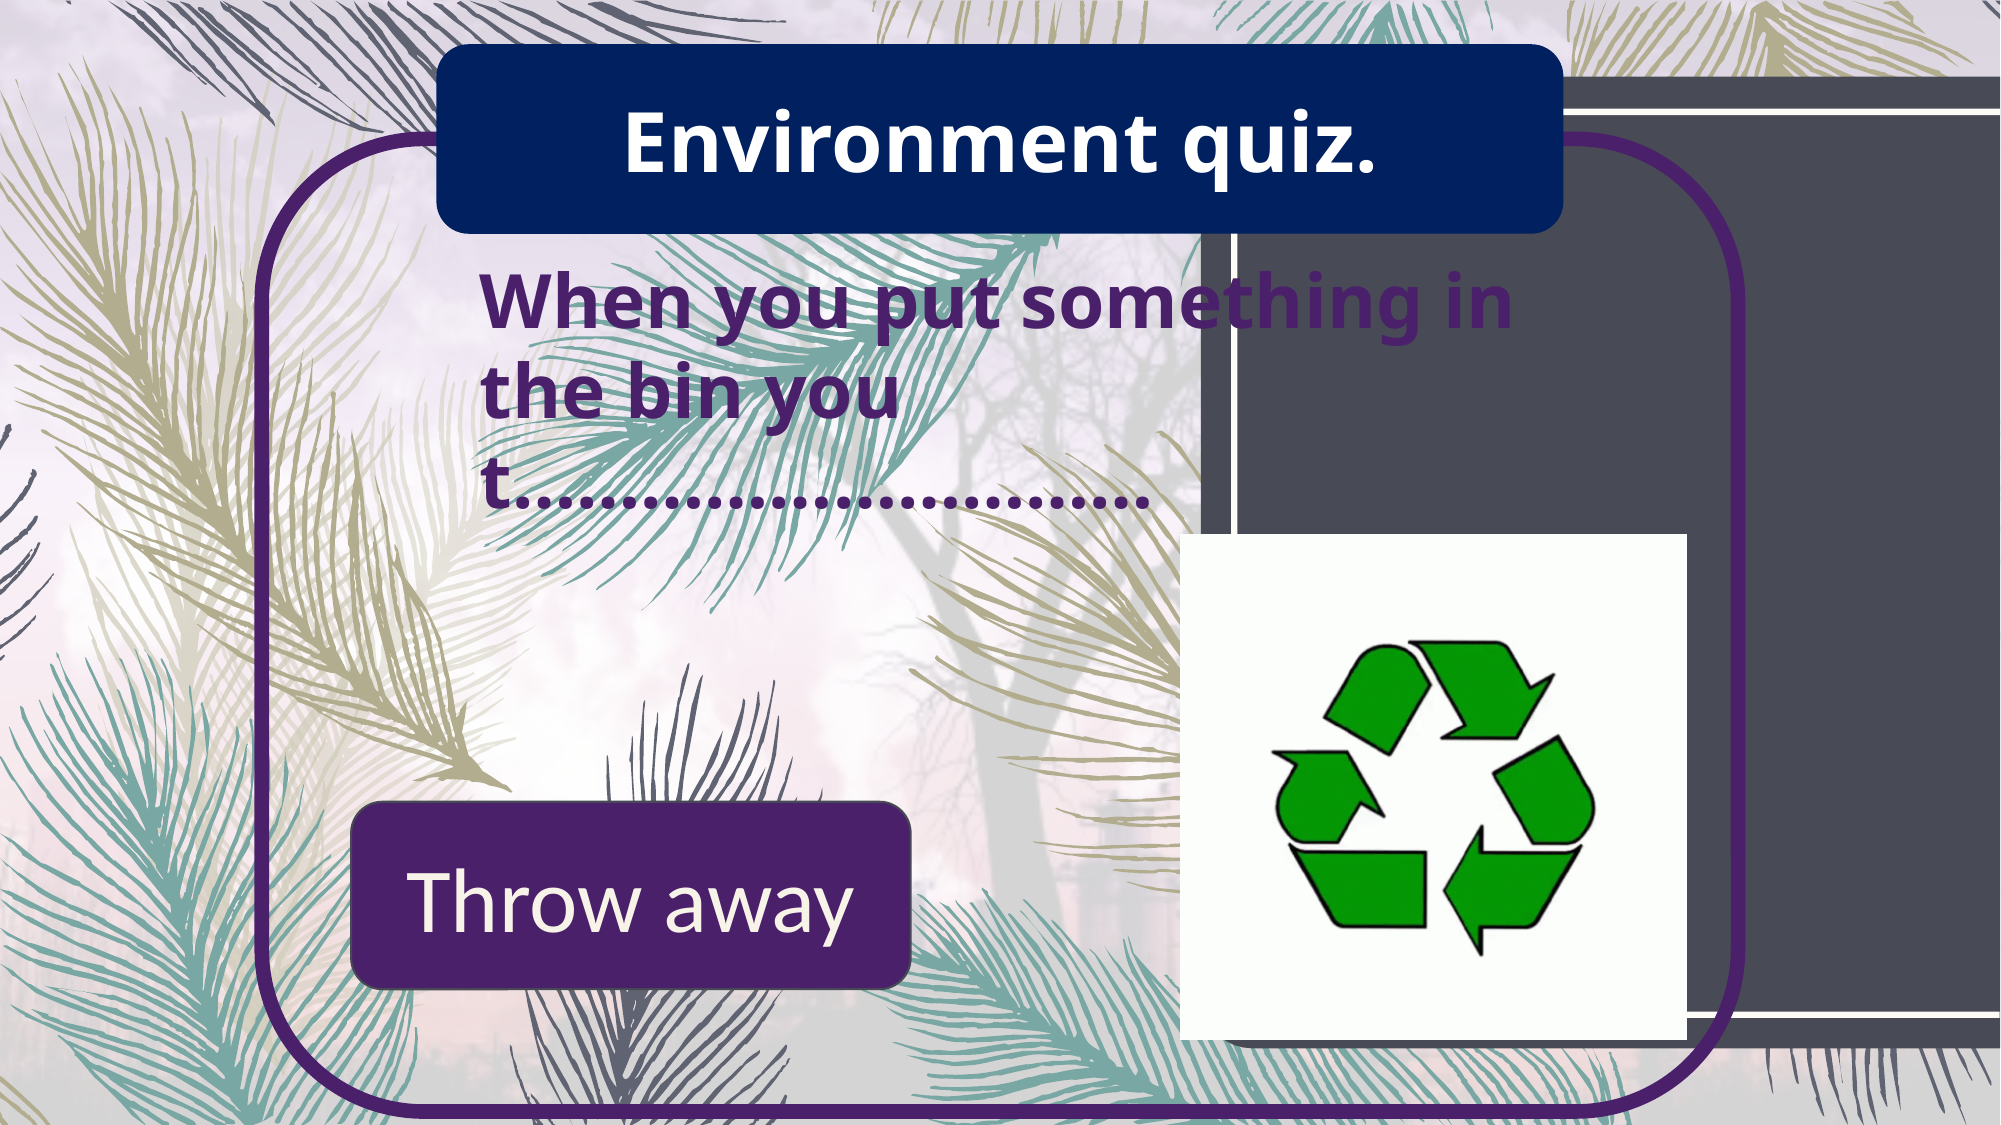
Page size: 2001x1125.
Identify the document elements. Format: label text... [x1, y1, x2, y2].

text_box Throw away [350, 800, 912, 991]
picture [1180, 533, 1687, 1041]
text_box When you put something in the bin you t………………………… [465, 246, 1535, 532]
text_box [260, 137, 1740, 1113]
text_box Environment quiz. [436, 44, 1564, 234]
